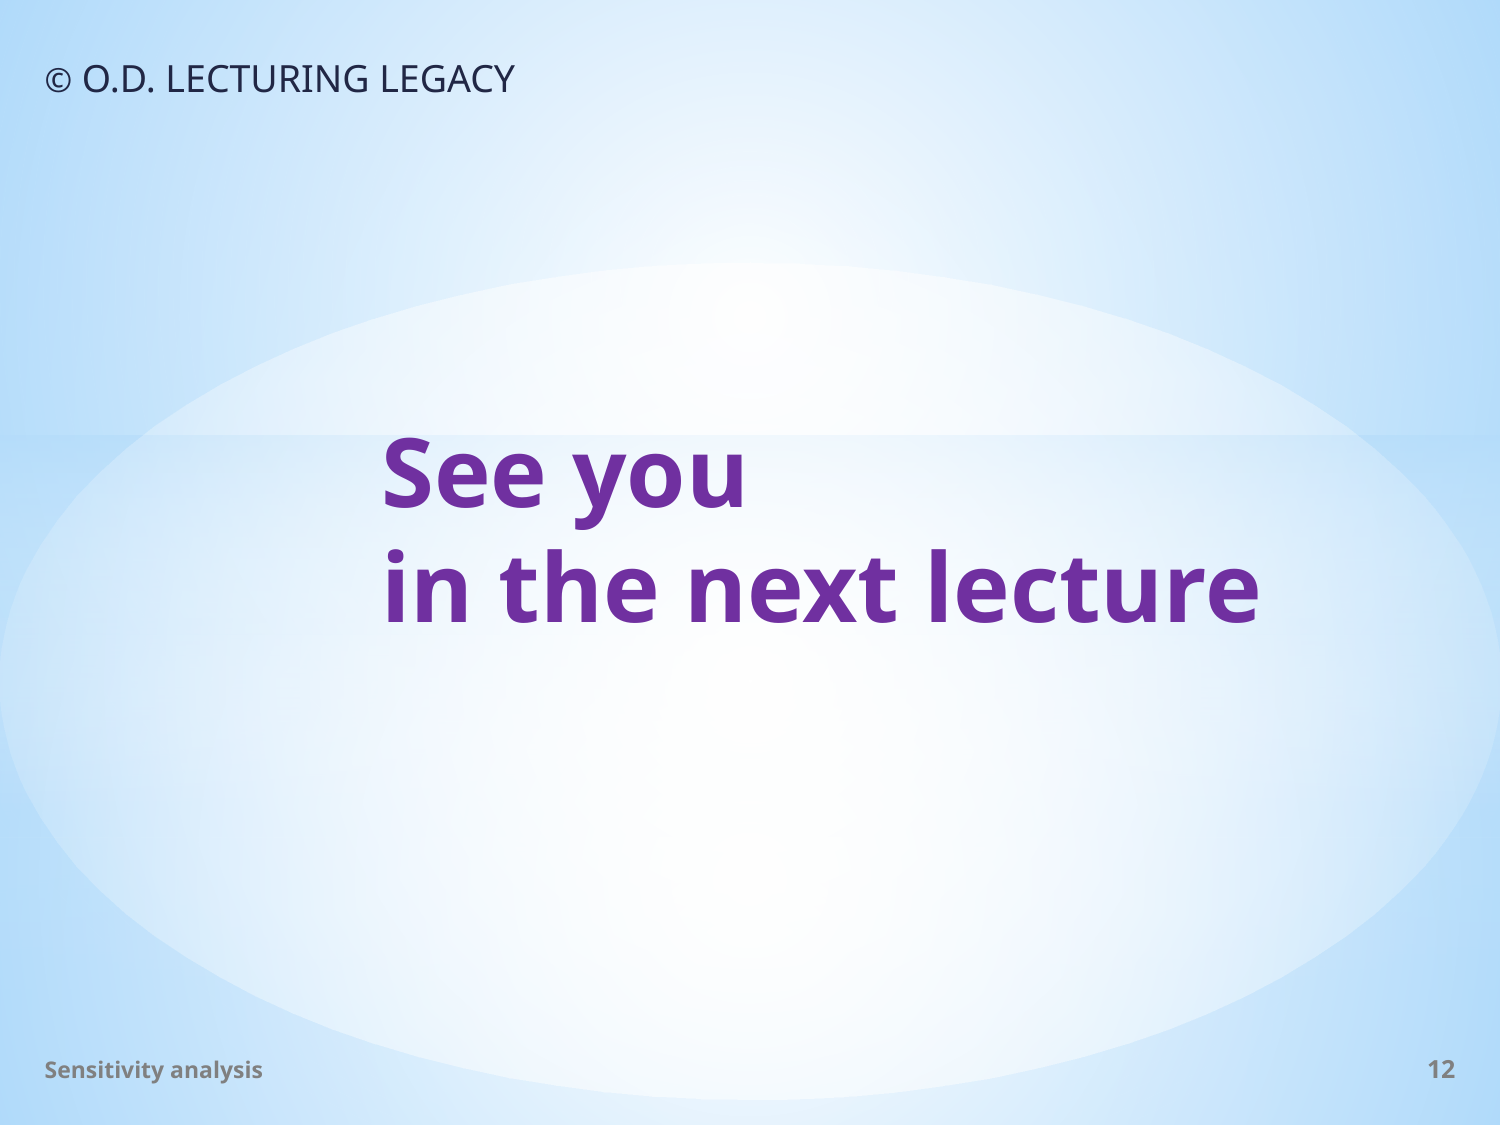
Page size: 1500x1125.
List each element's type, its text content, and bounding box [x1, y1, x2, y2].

list © O.D. Lecturing Legacy [29, 47, 621, 107]
footer Sensitivity analysis [29, 1039, 573, 1099]
slide_number 12 [1175, 1039, 1471, 1099]
title See you in the next lecture [336, 354, 1317, 650]
